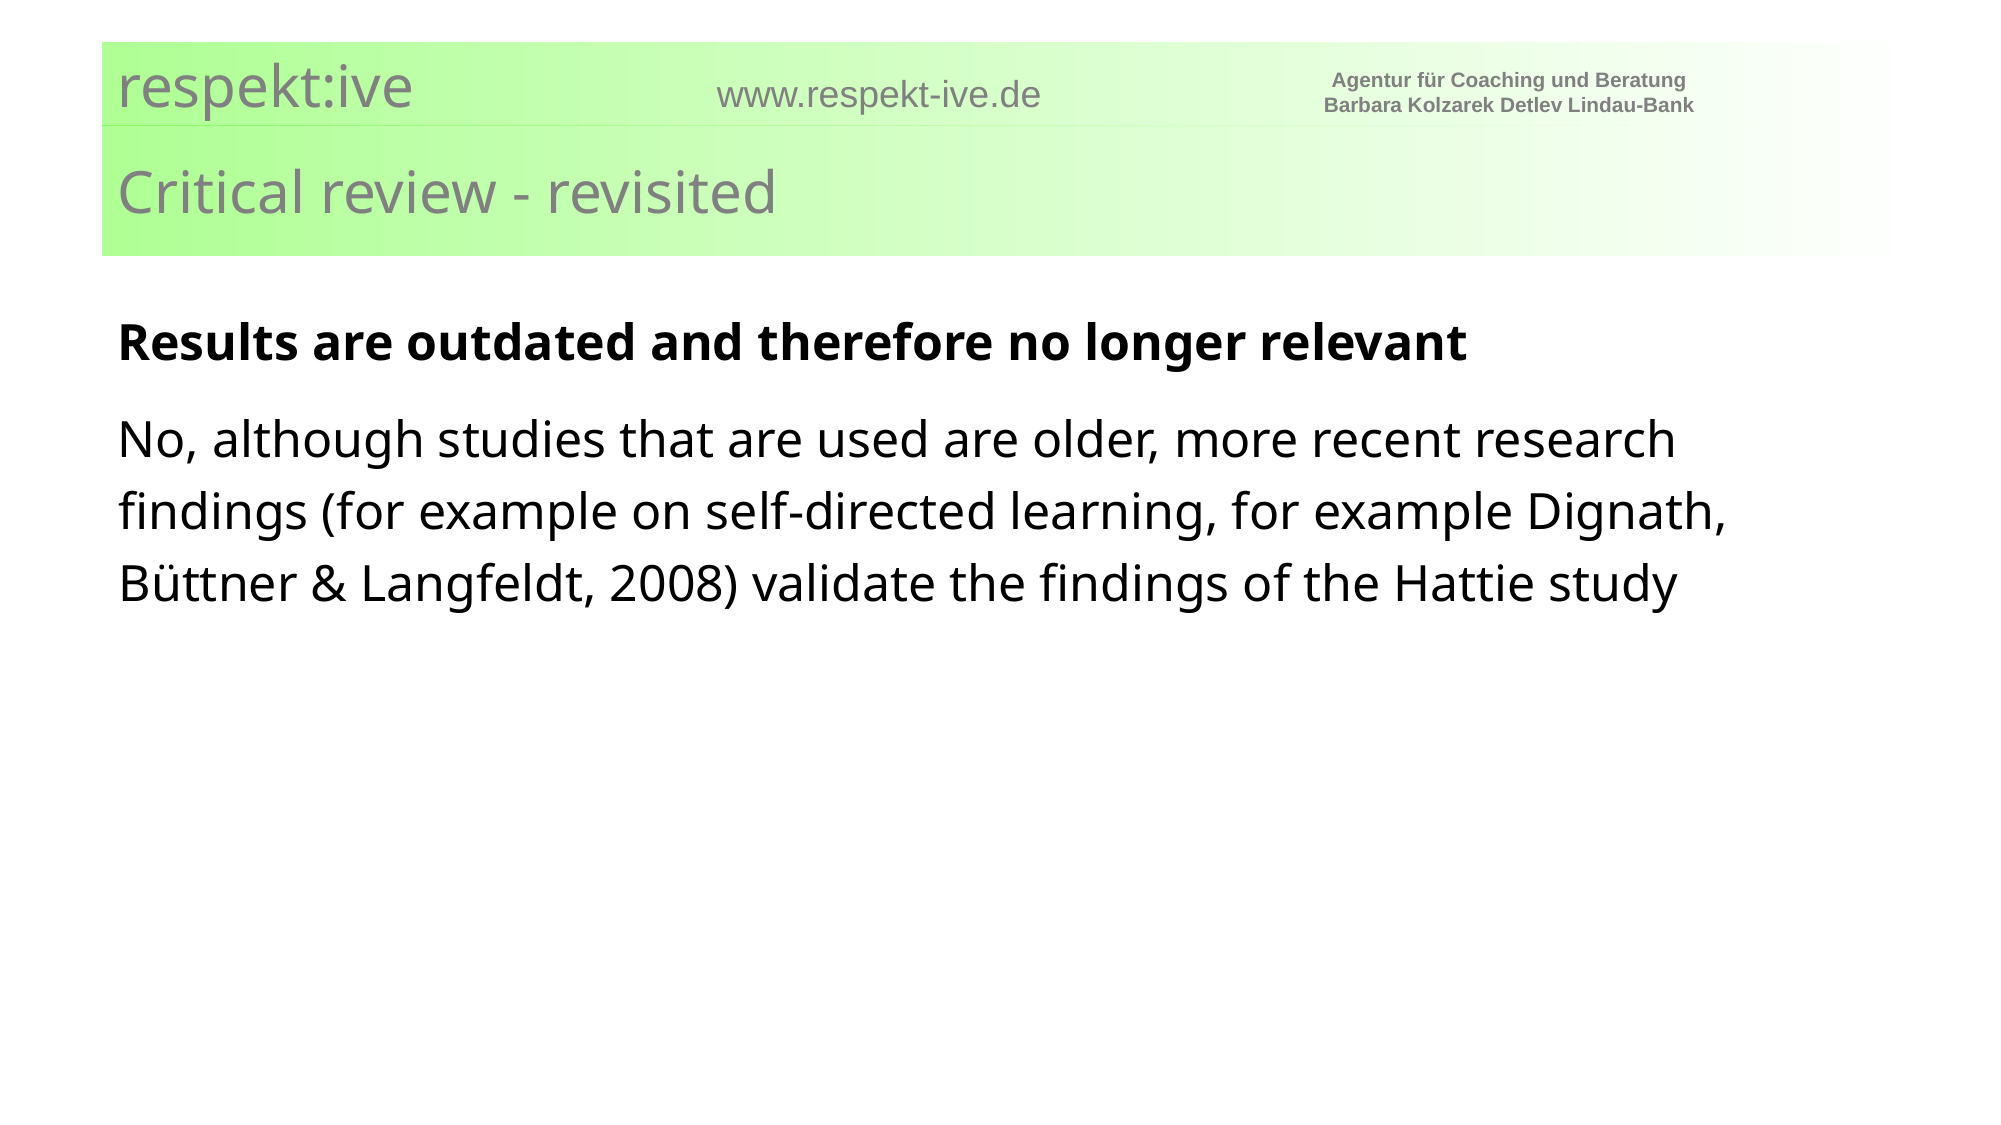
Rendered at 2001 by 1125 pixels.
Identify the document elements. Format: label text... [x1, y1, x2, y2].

list Results are outdated and therefore no longer relevant No, although studies that are used are older, more recent research findings (for example on self-directed learning, for example Dignath, Büttner & Langfeldt, 2008) validate the findings of the Hattie study [102, 290, 1887, 1000]
title Critical review - revisited [102, 125, 1903, 256]
